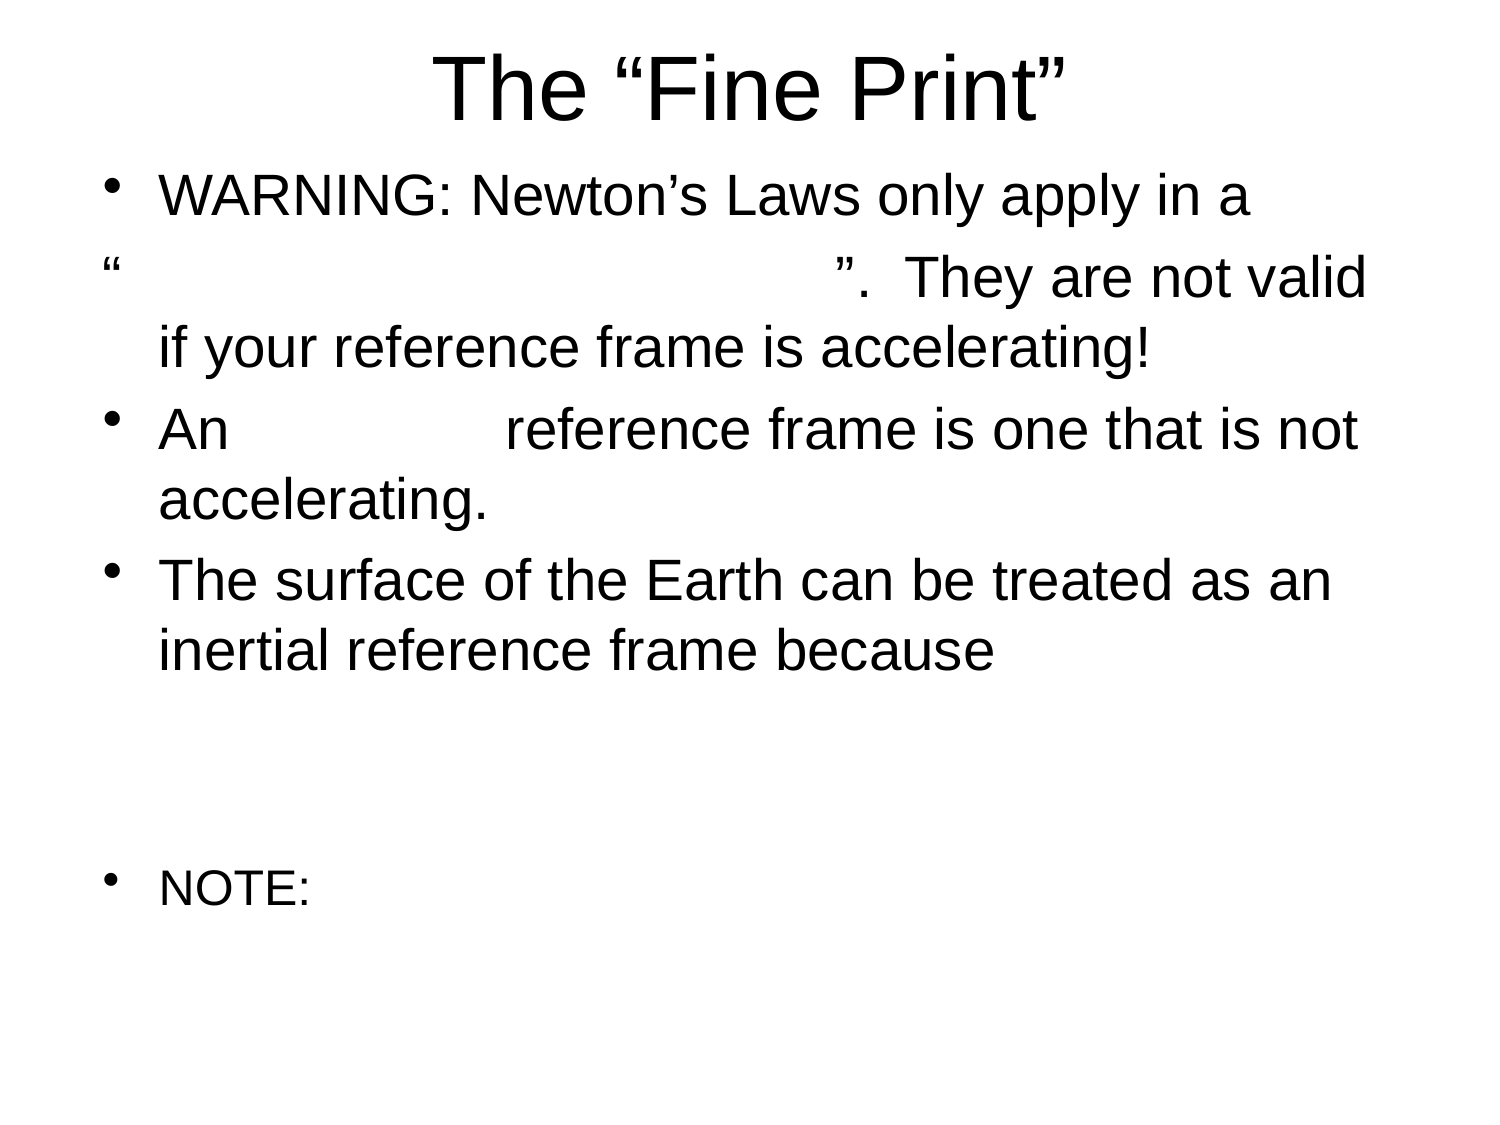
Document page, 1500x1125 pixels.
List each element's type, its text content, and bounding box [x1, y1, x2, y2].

list WARNING: Newton’s Laws only apply in a “ ”. They are not valid if your reference frame is accelerating! An reference frame is one that is not accelerating. The surface of the Earth can be treated as an inertial reference frame because NOTE: [87, 149, 1401, 1088]
title The “Fine Print” [74, 12, 1426, 156]
